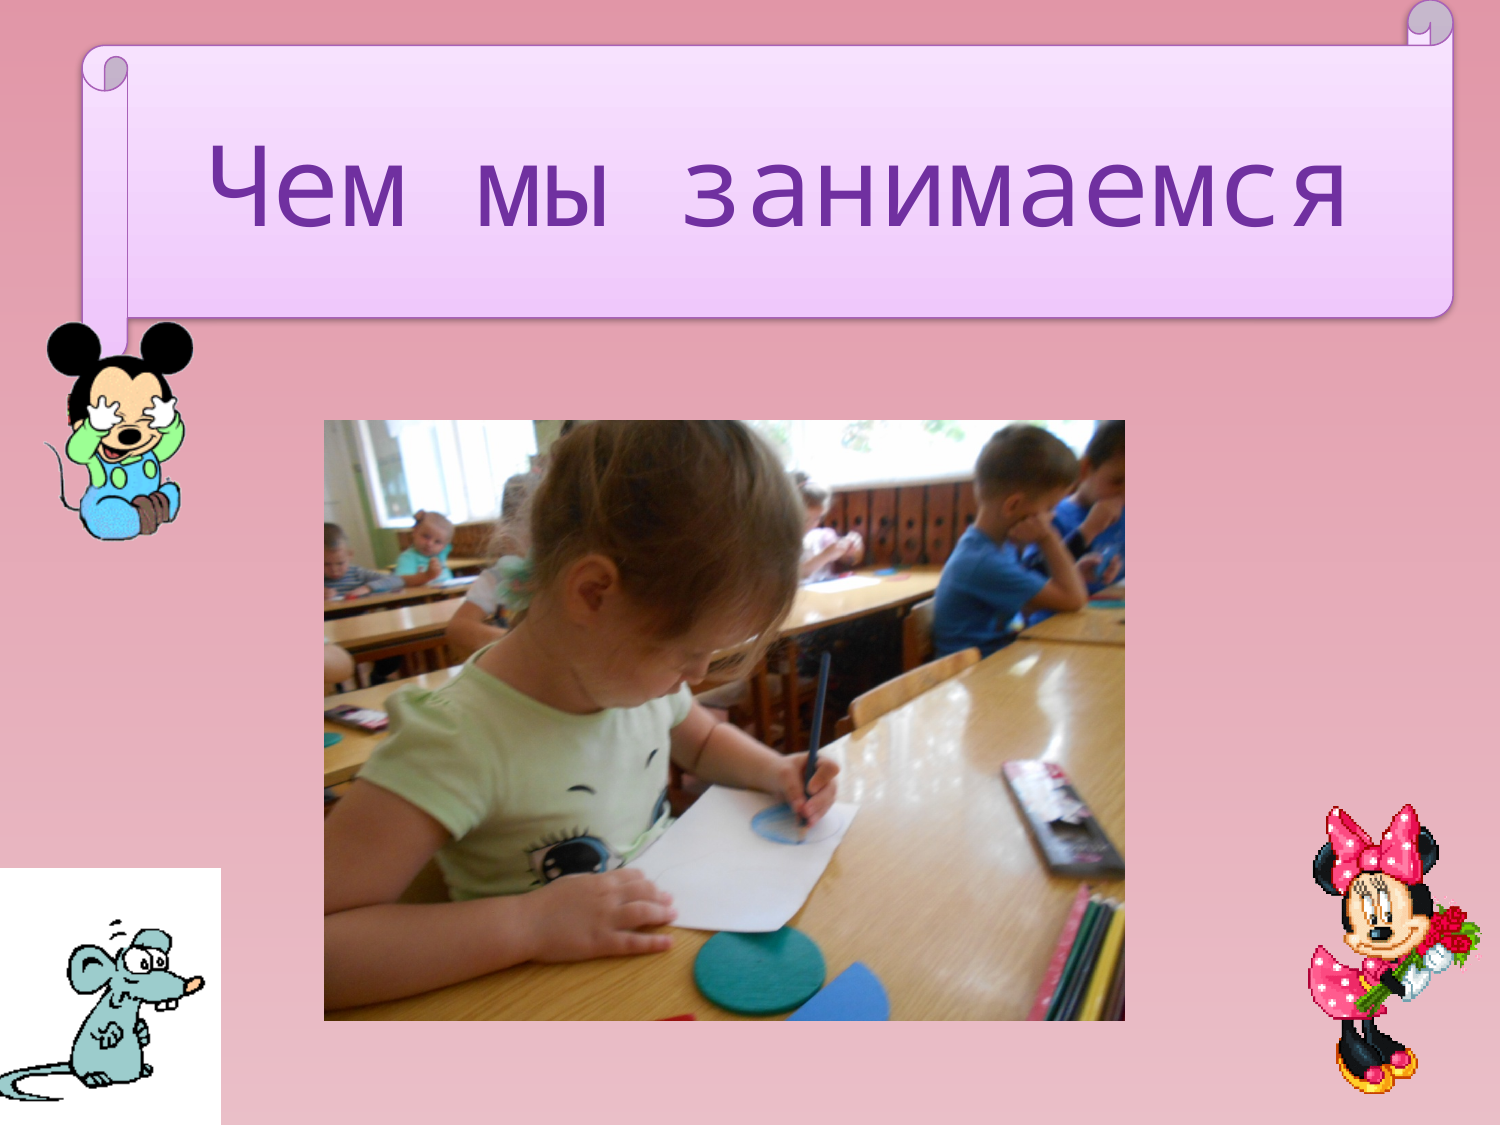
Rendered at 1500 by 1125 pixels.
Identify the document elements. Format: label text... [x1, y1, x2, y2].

text_box Чем мы занимаемся [81, 0, 1454, 319]
picture [34, 316, 225, 566]
picture [1242, 784, 1500, 1094]
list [324, 420, 1125, 1021]
picture [0, 868, 221, 1125]
